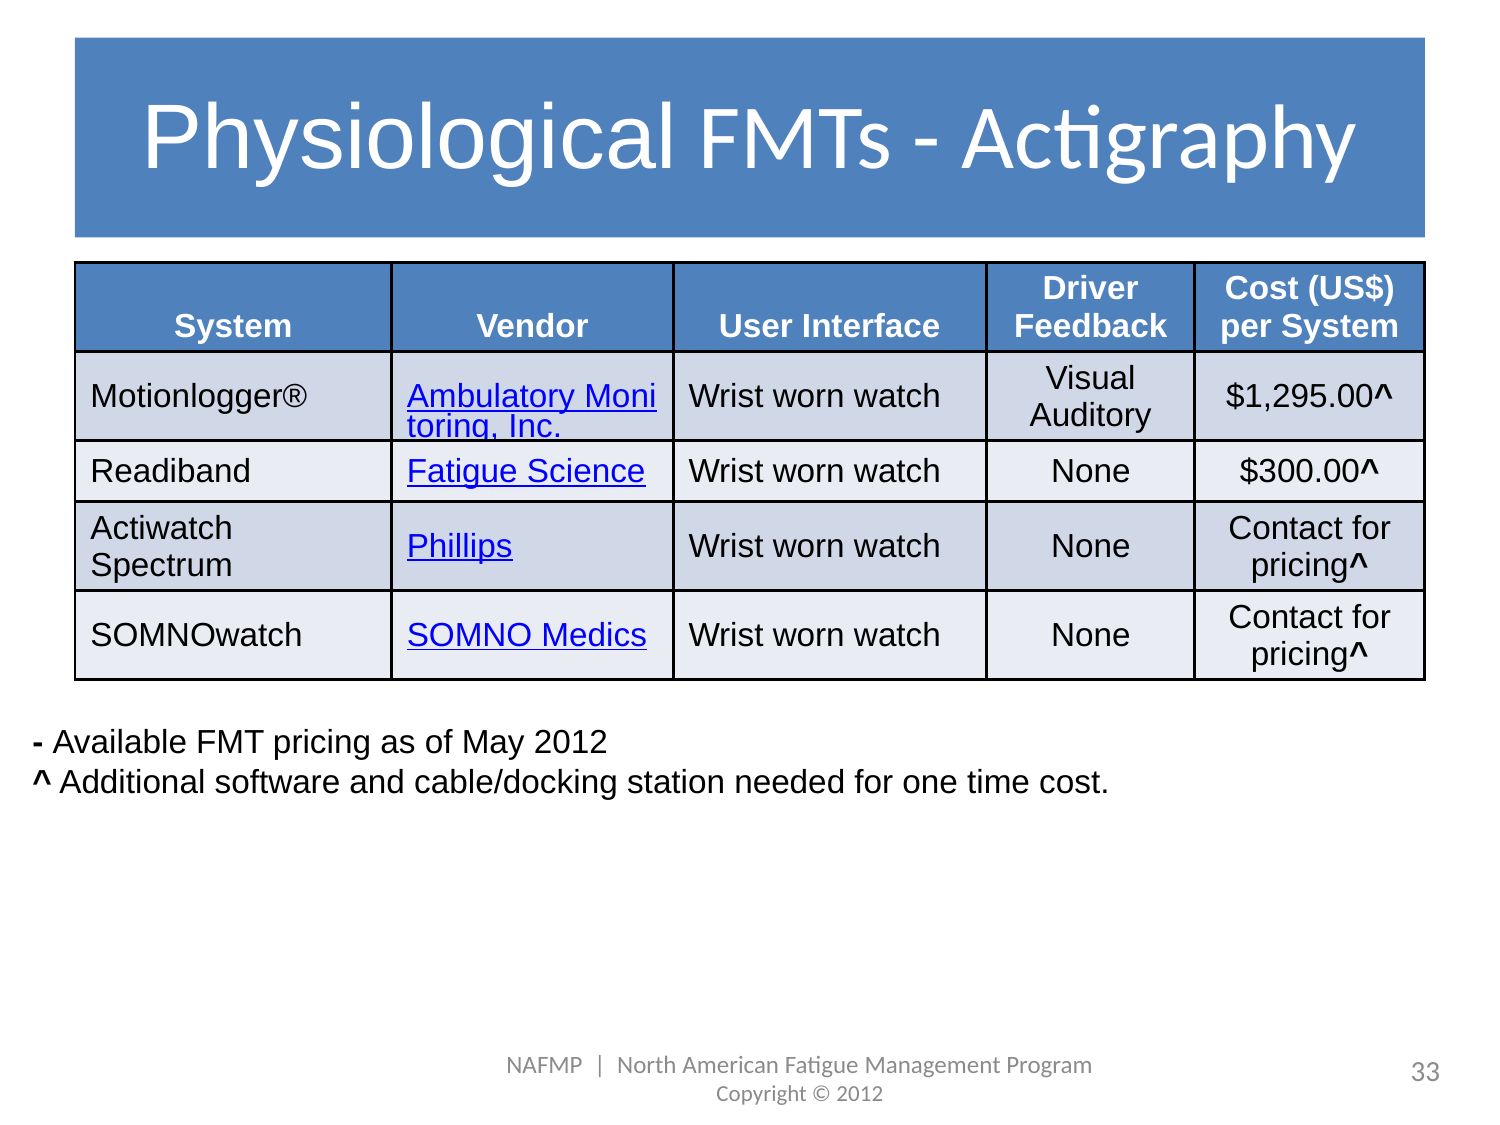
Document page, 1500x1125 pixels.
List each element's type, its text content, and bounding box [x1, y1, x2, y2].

table_cell Actiwatch Spectrum [76, 503, 390, 589]
table_cell Readiband [76, 442, 390, 500]
table_cell Contact for pricing^ [1196, 503, 1423, 589]
table_cell Phillips [393, 503, 672, 589]
table_header User Interface [675, 264, 985, 350]
table_header System [76, 264, 390, 350]
table_cell $1,295.00^ [1196, 353, 1423, 439]
table_cell Fatigue Science [393, 442, 672, 500]
table_header Vendor [393, 264, 672, 350]
table_header Cost (US$) per System [1196, 264, 1423, 350]
table_cell Ambulatory Monitoring, Inc. [393, 353, 672, 439]
table_cell None [988, 592, 1193, 678]
table_cell Wrist worn watch [675, 442, 985, 500]
table_cell Visual Auditory [988, 353, 1193, 439]
text_box - Available FMT pricing as of May 2012 ^ Additional software and cable/docking station needed for one time cost. [17, 712, 1475, 887]
table_cell Wrist worn watch [675, 592, 985, 678]
table_cell SOMNO Medics [393, 592, 672, 678]
table_cell SOMNOwatch [76, 592, 390, 678]
table_header Driver Feedback [988, 264, 1193, 350]
table_cell Wrist worn watch [675, 503, 985, 589]
table_cell None [988, 503, 1193, 589]
table_cell Motionlogger® [76, 353, 390, 439]
table_cell Wrist worn watch [675, 353, 985, 439]
table_cell Contact for pricing^ [1196, 592, 1423, 678]
table_cell $300.00^ [1196, 442, 1423, 500]
title Physiological FMTs - Actigraphy [75, 45, 1425, 233]
table_cell None [988, 442, 1193, 500]
